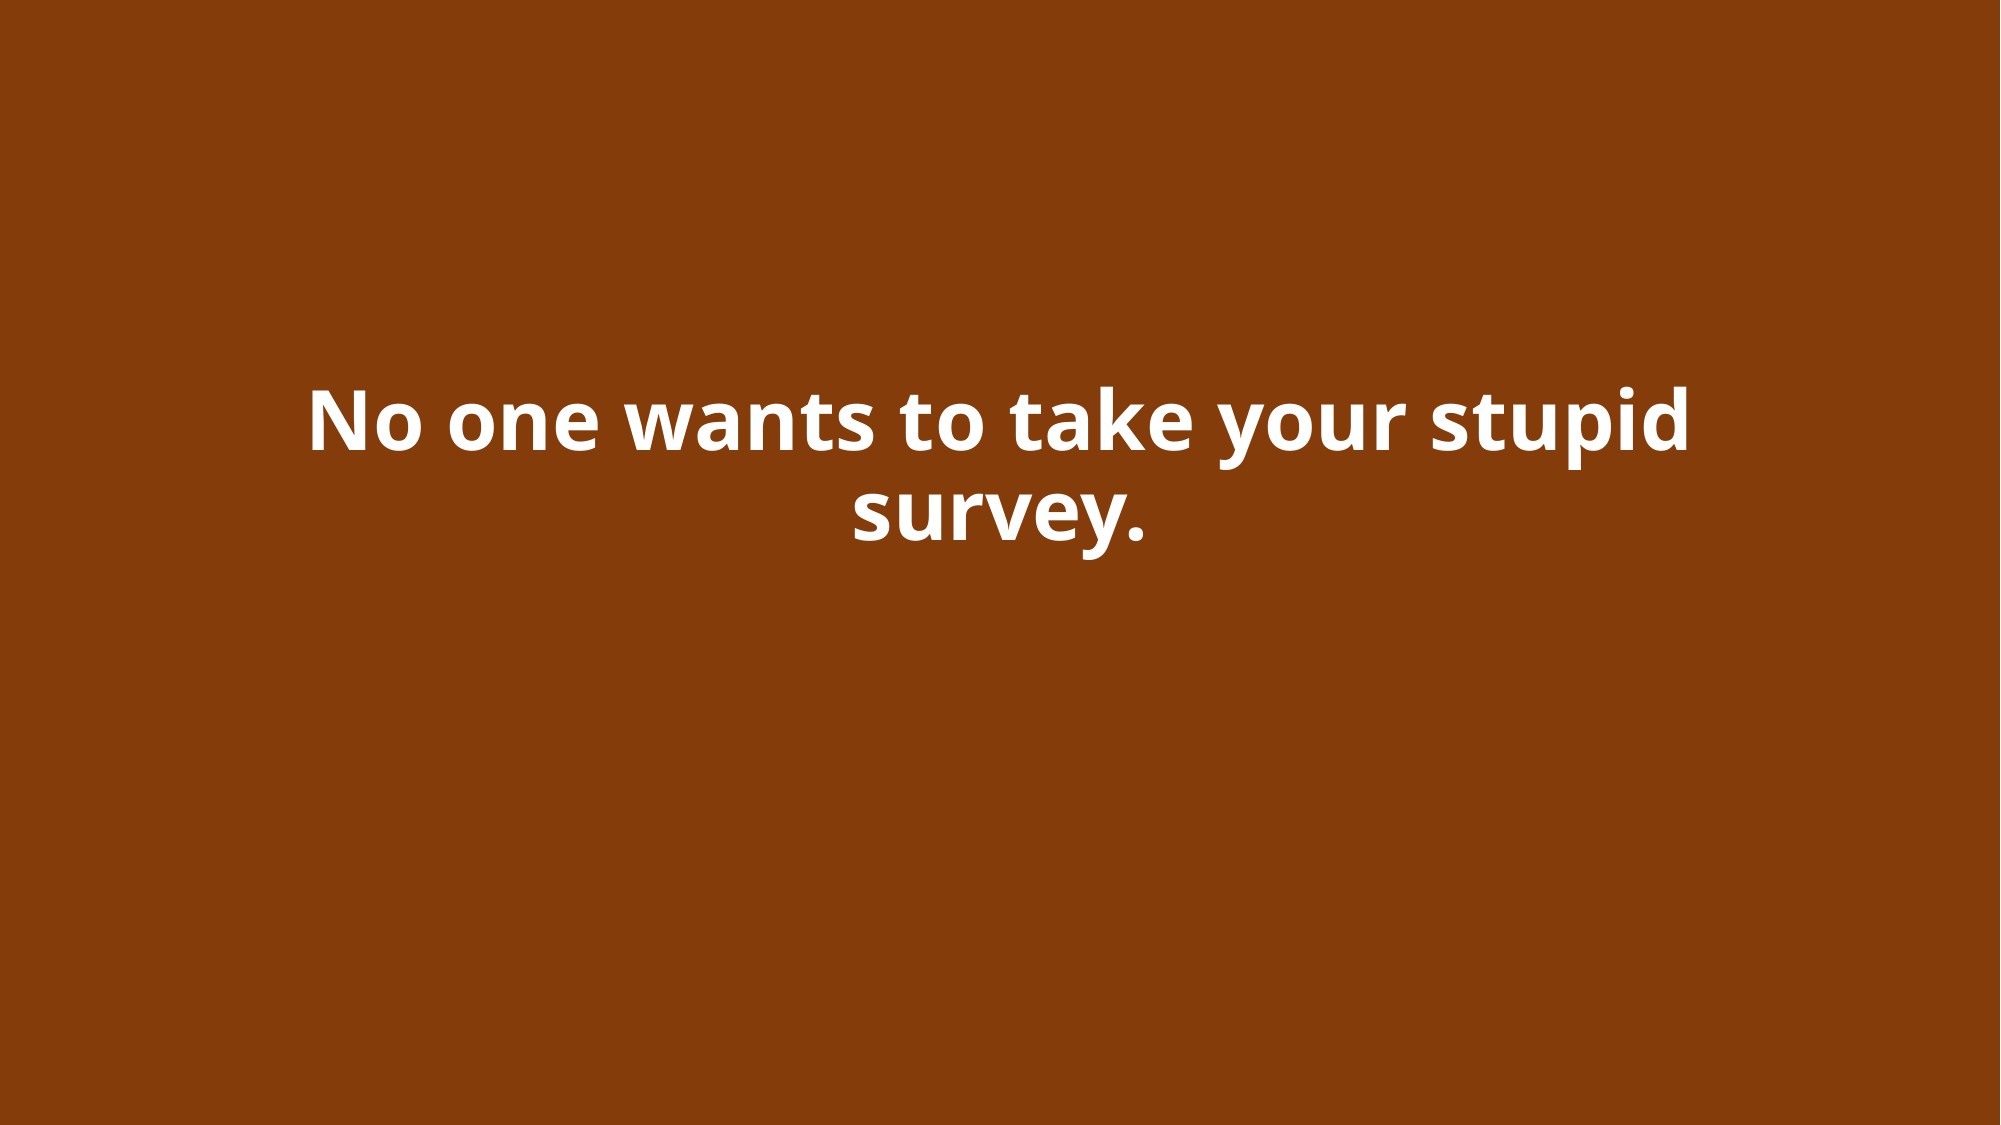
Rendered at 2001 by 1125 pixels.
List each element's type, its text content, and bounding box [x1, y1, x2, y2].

title No one wants to take your stupid survey. [137, 359, 1863, 578]
